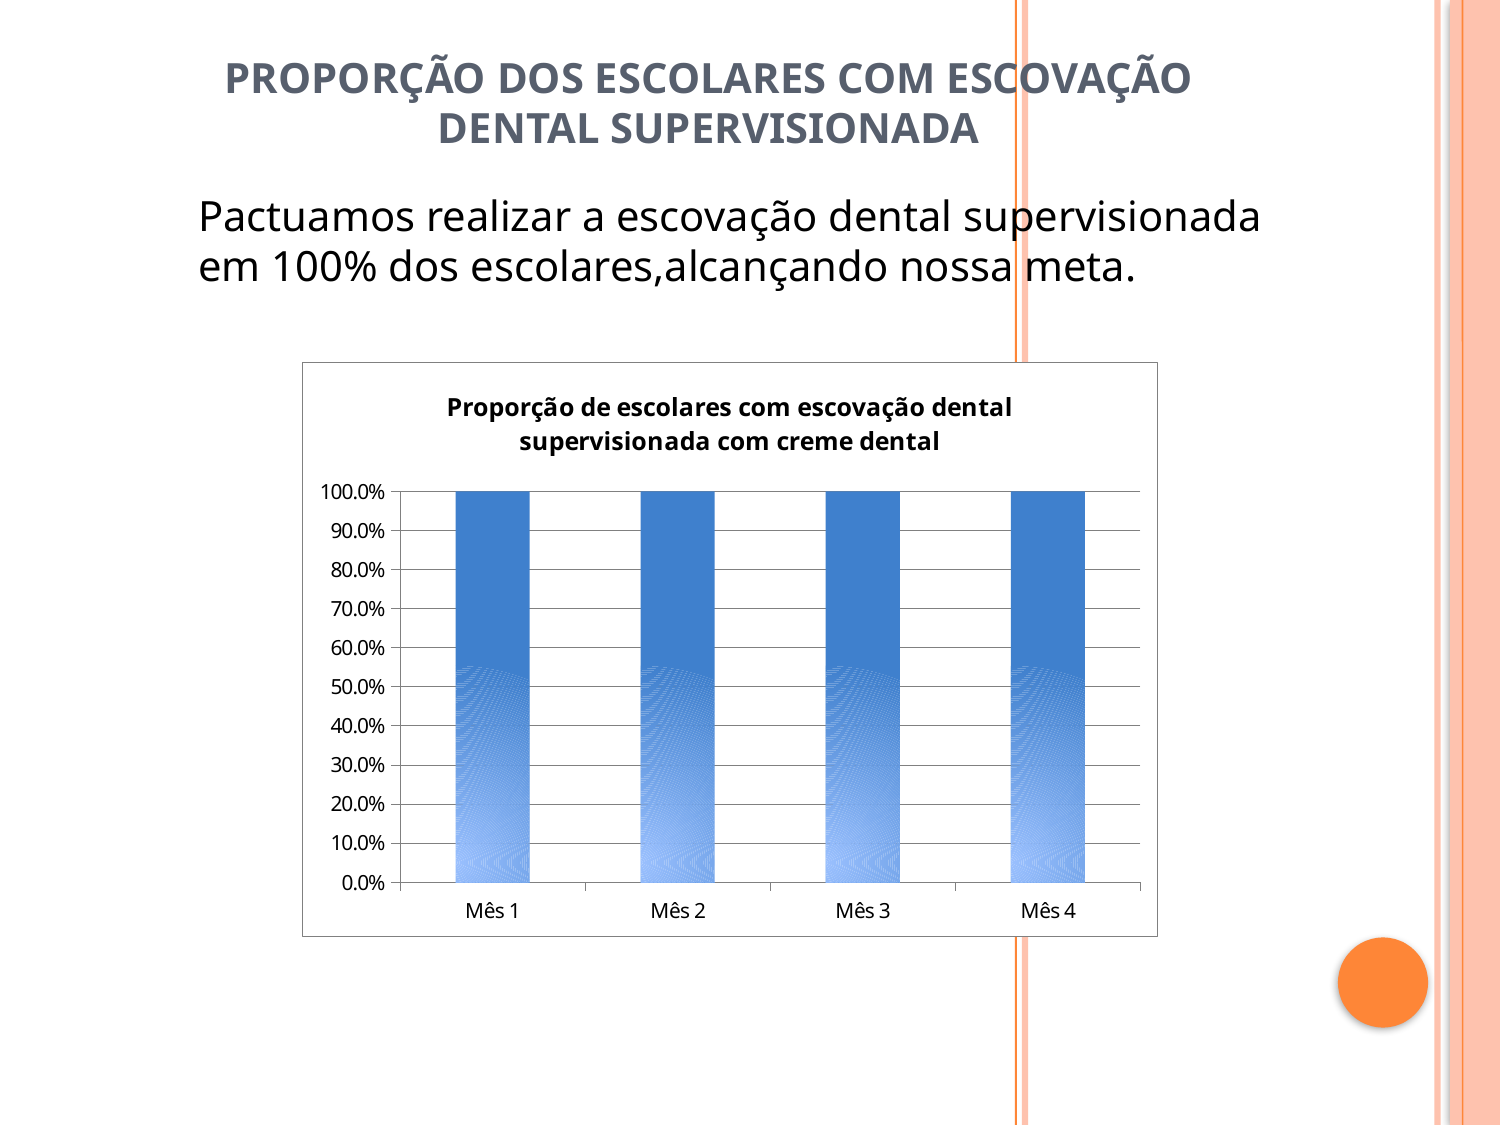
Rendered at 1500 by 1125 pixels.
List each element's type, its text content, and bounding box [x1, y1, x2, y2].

title PROPORÇÃO DOS ESCOLARES COM ESCOVAÇÃO DENTAL SUPERVISIONADA [123, 66, 1294, 160]
list Pactuamos realizar a escovação dental supervisionada em 100% dos escolares,alcançando nossa meta. [182, 182, 1341, 315]
chart [301, 361, 1159, 938]
